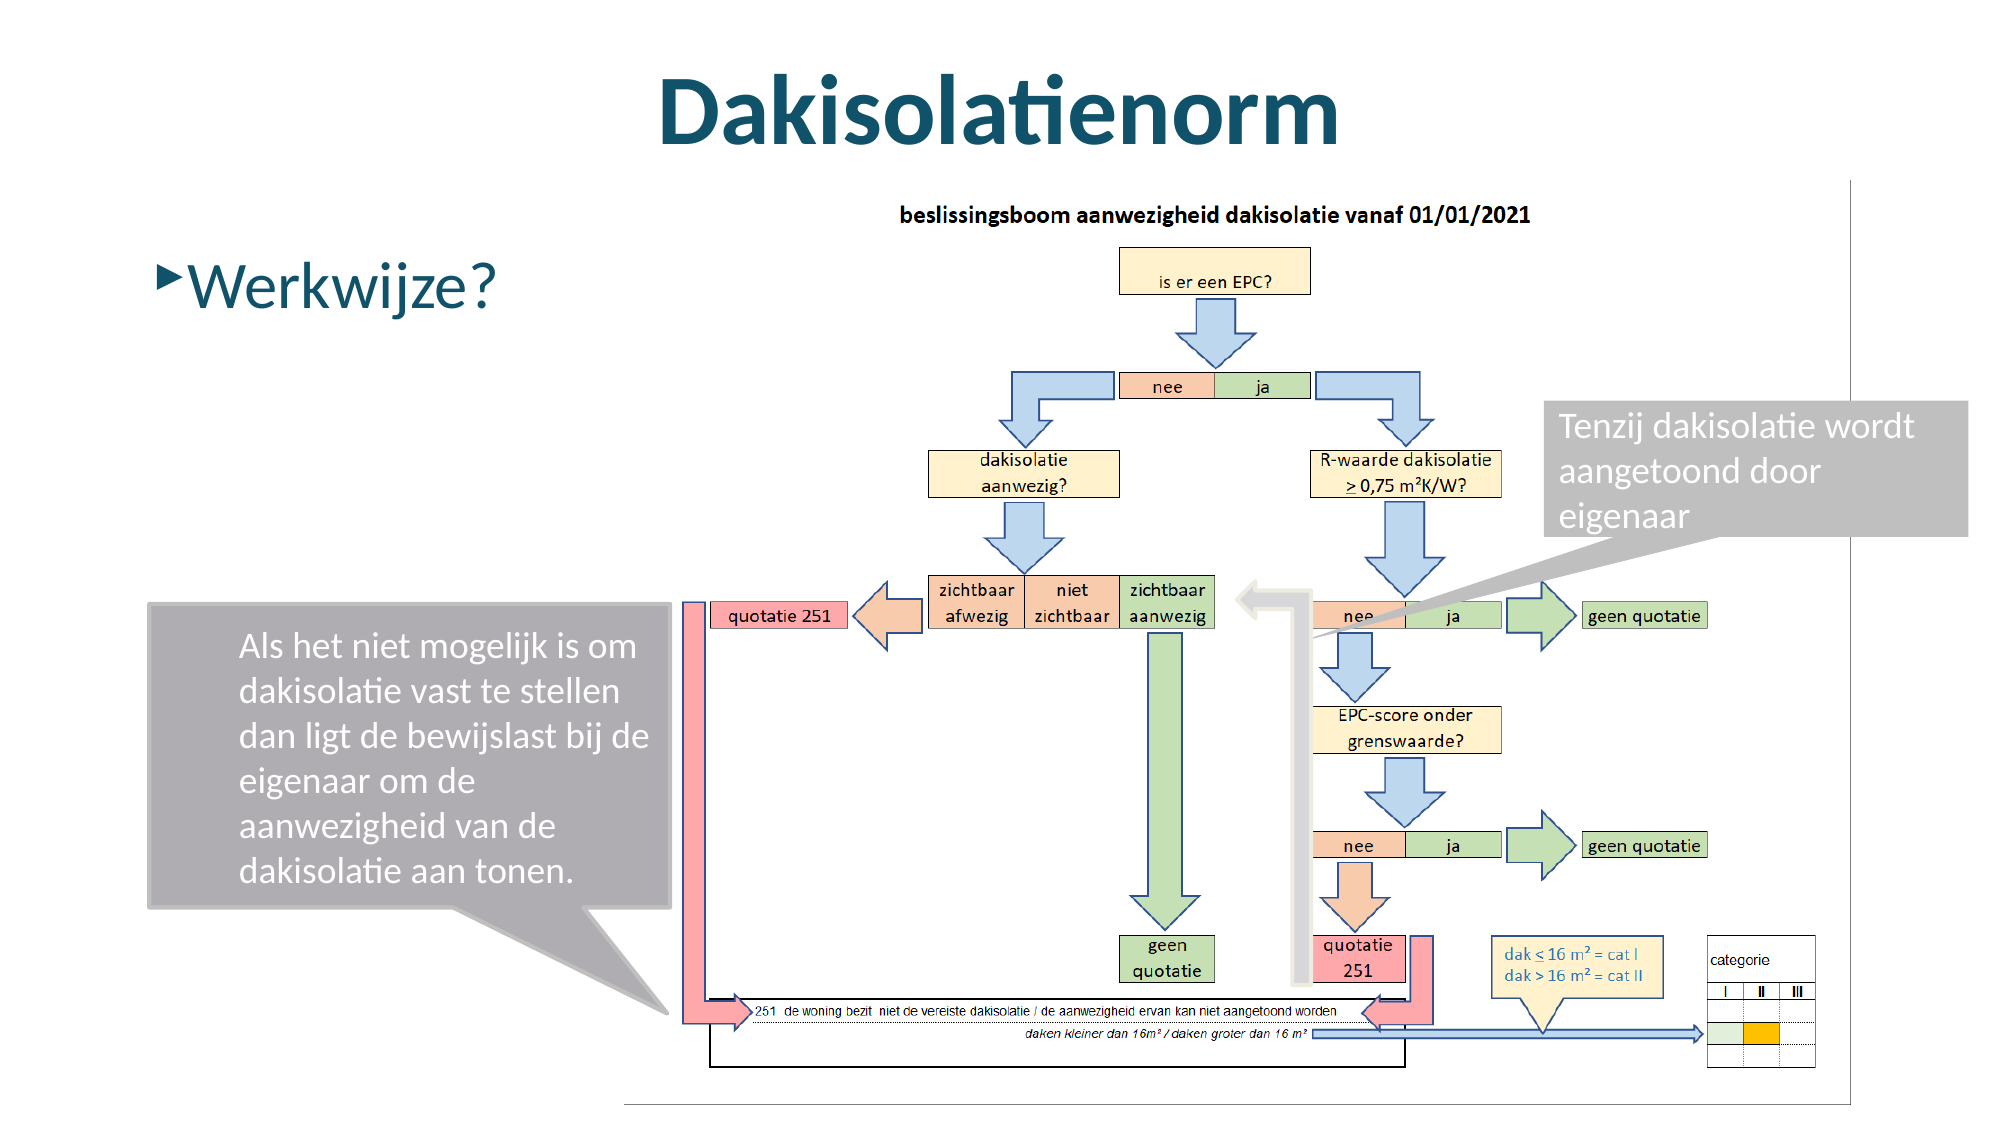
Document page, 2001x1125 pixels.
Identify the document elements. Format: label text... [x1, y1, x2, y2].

title Dakisolatienorm [137, 78, 1863, 232]
text_box Als het niet mogelijk is om dakisolatie vast te stellen dan ligt de bewijslast bij de eigenaar om de aanwezigheid van de dakisolatie aan tonen. [147, 601, 617, 991]
list Werkwijze? [1856, 243, 1863, 398]
picture [622, 178, 1851, 1105]
text_box Tenzij dakisolatie wordt aangetoond door eigenaar [1856, 398, 1971, 539]
list Werkwijze? [137, 243, 617, 1070]
list Werkwijze? [1856, 539, 1863, 1070]
